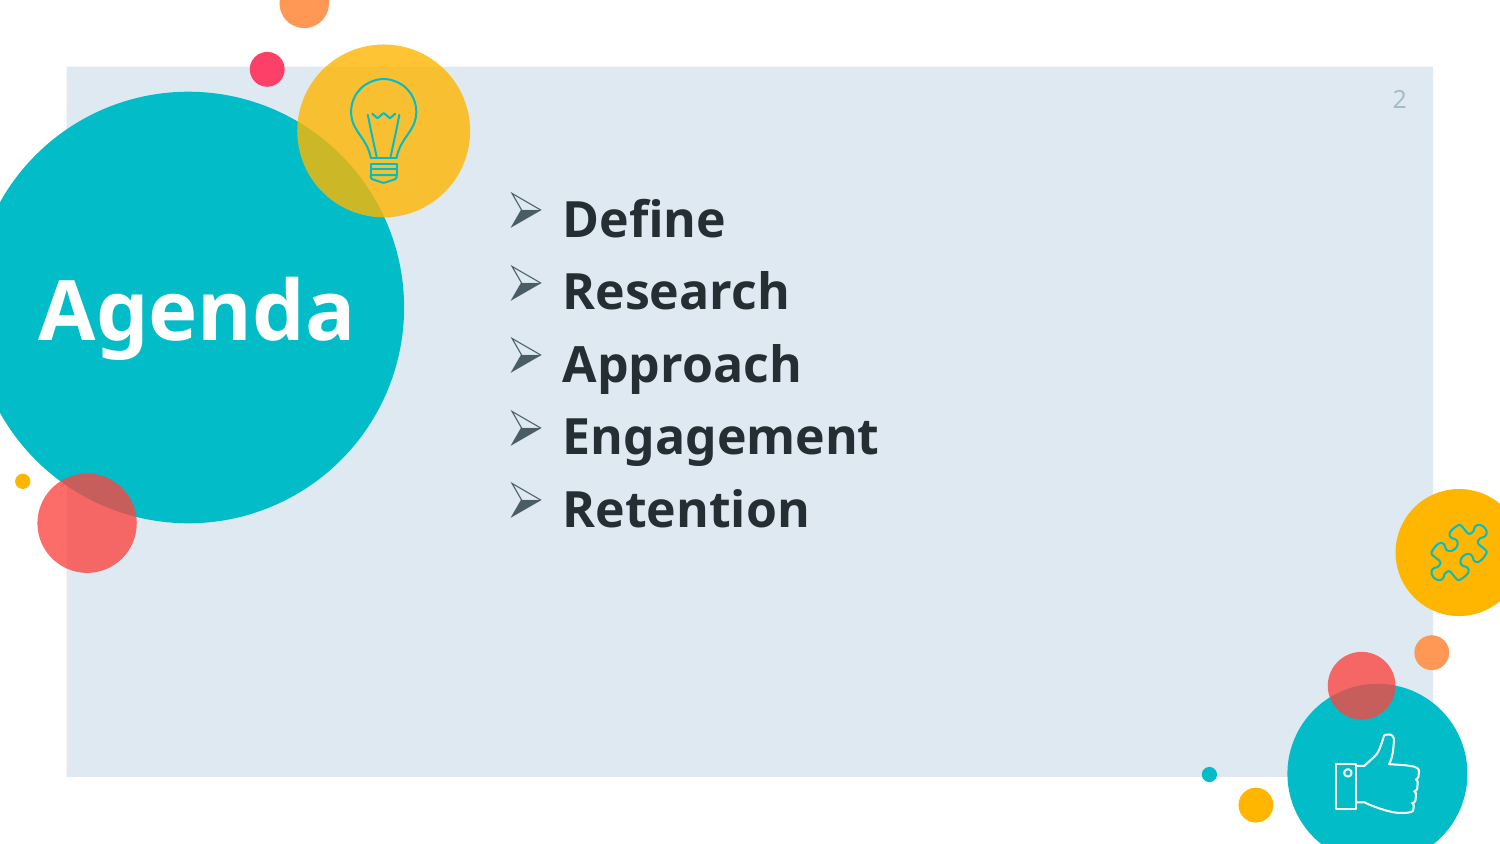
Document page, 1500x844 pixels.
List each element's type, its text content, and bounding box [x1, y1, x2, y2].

title Agenda [23, 91, 375, 524]
list Define Research Approach Engagement Retention [491, 171, 905, 561]
slide_number 2 [1331, 68, 1422, 134]
